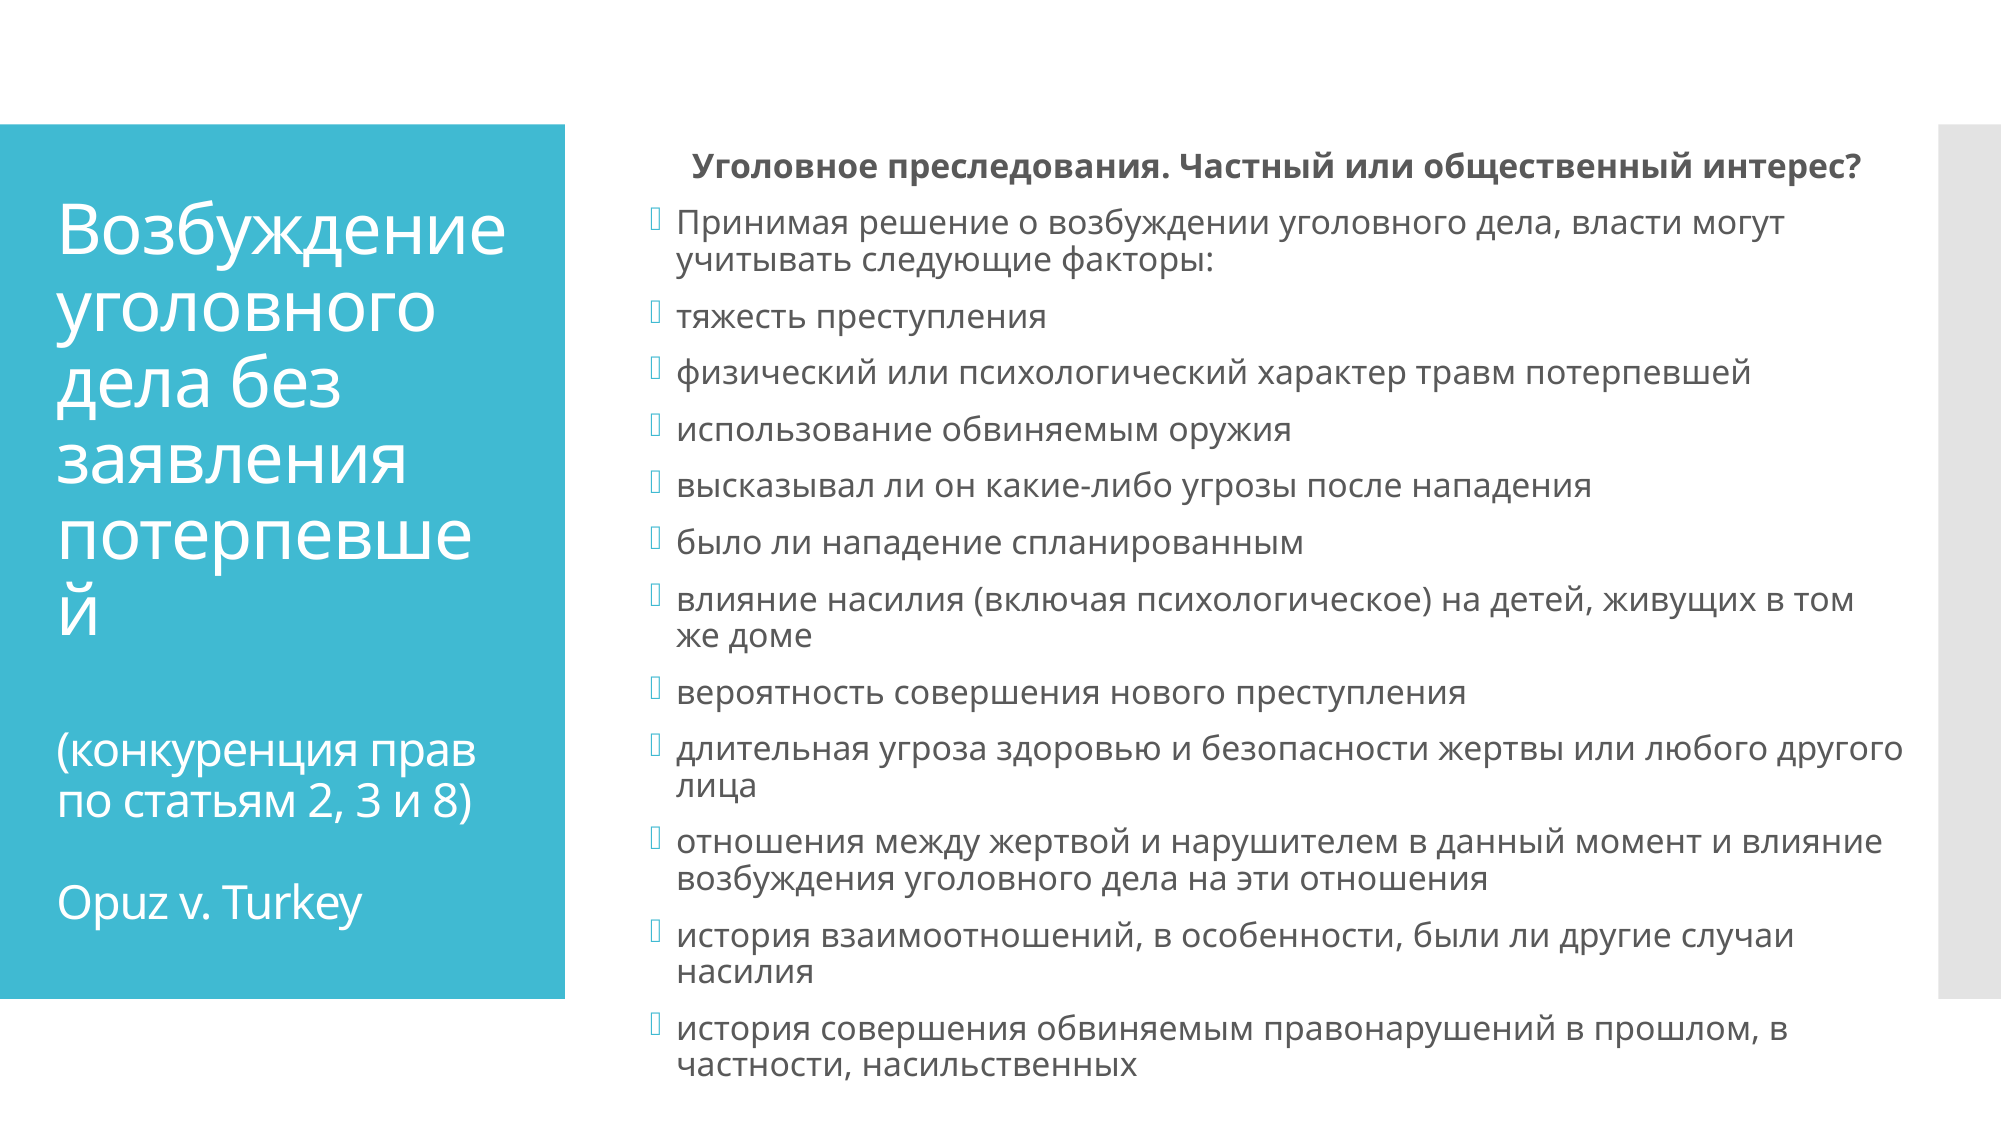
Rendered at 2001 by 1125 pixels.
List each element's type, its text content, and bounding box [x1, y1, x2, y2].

title Возбуждение уголовного дела без заявления потерпевшей (конкуренция прав по статьям 2, 3 и 8) Opuz v. Turkey [41, 184, 525, 940]
list Уголовное преследования. Частный или общественный интерес? Принимая решение о возбуждении уголовного дела, власти могут учитывать следующие факторы: тяжесть преступления физический или психологический характер травм потерпевшей использование обвиняемым оружия высказывал ли он какие-либо угрозы после нападения было ли нападение спланированным влияние насилия (включая психологическое) на детей, живущих в том же доме вероятность совершения нового преступления длительная угроза здоровью и безопасности жертвы или любого другого лица отношения между жертвой и нарушителем в данный момент и влияние возбуждения уголовного дела на эти отношения история взаимоотношений, в особенности, были ли другие случаи насилия история совершения обвиняемым правонарушений в прошлом, в частности, насильственных [634, 141, 1919, 1100]
